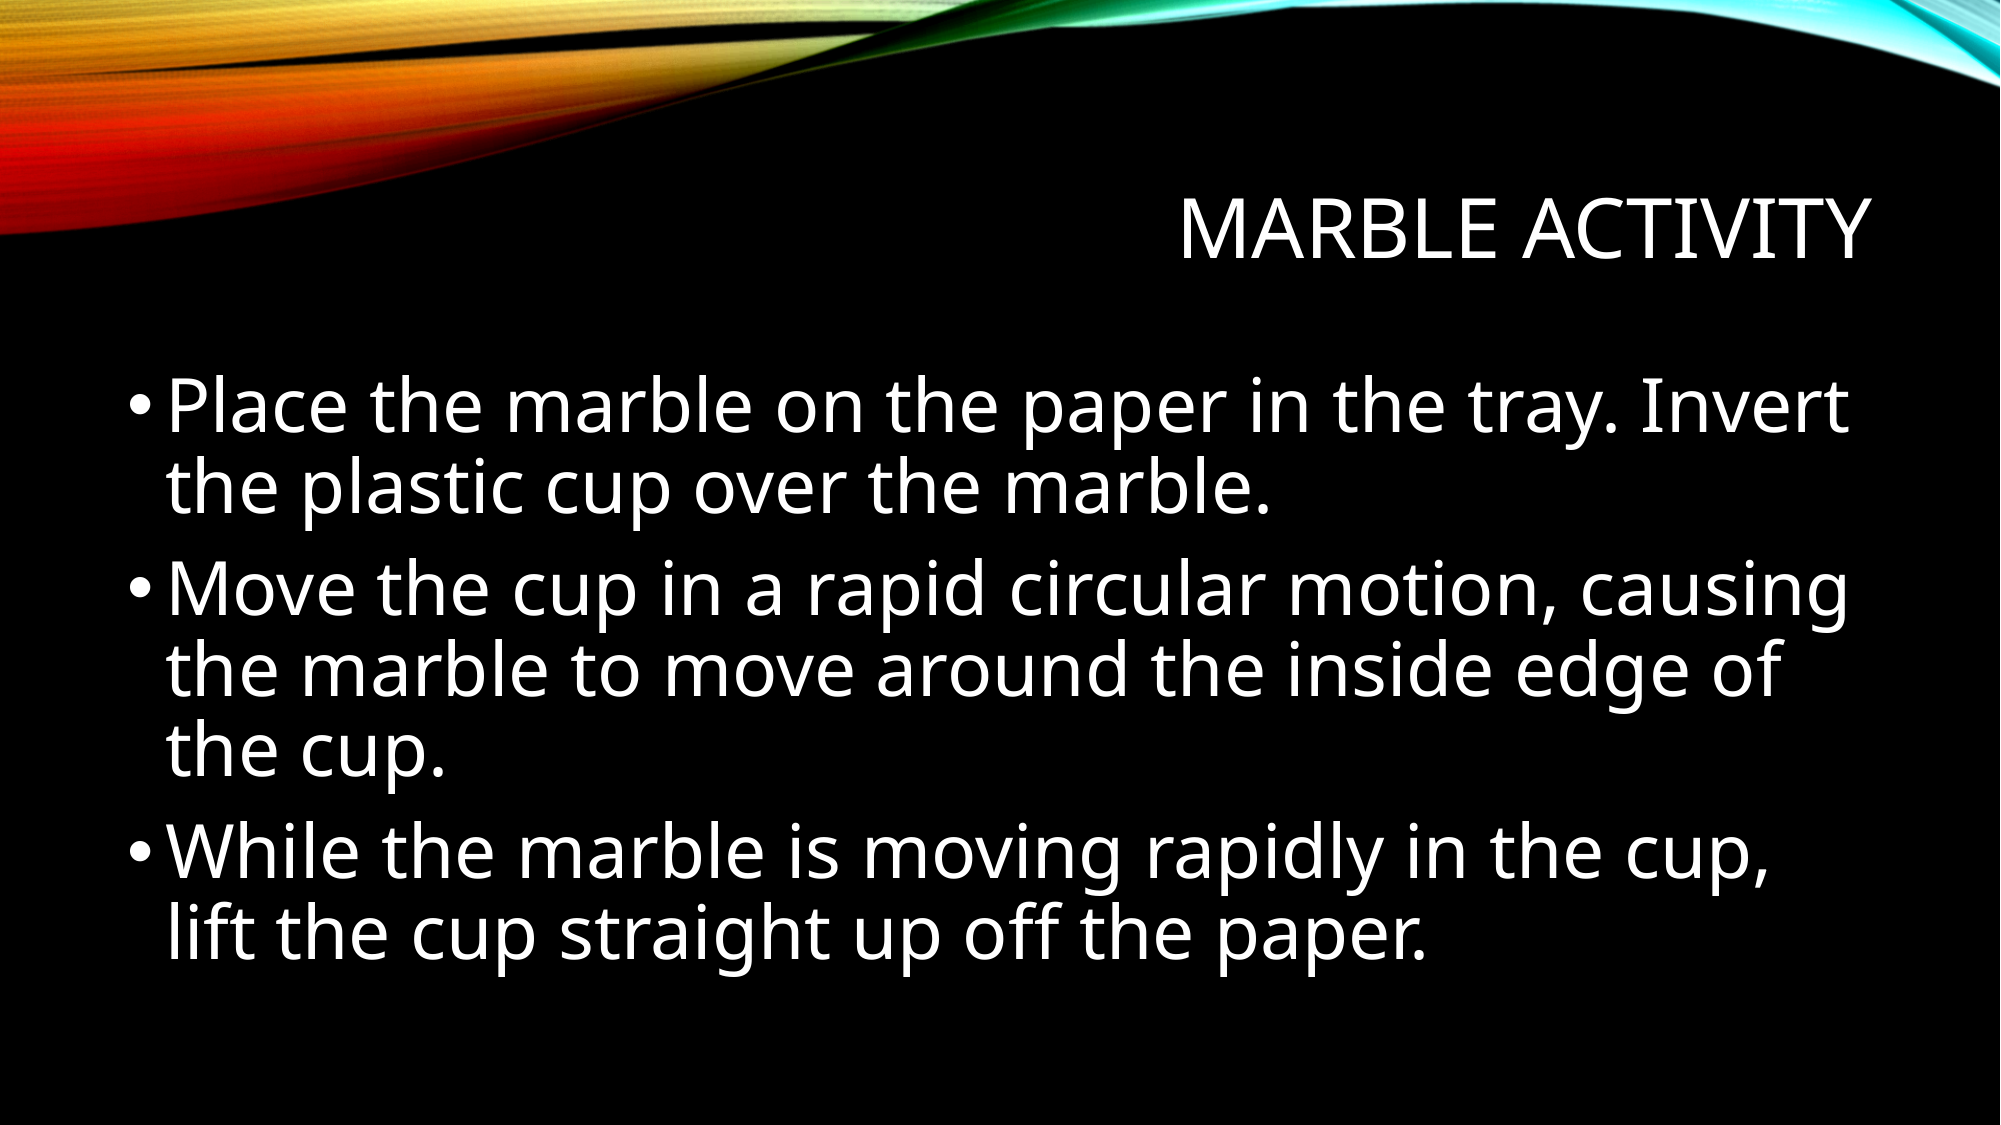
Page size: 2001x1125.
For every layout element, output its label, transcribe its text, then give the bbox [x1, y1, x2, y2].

title Marble Activity [474, 125, 1888, 338]
list Place the marble on the paper in the tray. Invert the plastic cup over the marble. Move the cup in a rapid circular motion, causing the marble to move around the inside edge of the cup. While the marble is moving rapidly in the cup, lift the cup straight up off the paper. [112, 360, 1888, 1021]
picture [0, 0, 2000, 237]
